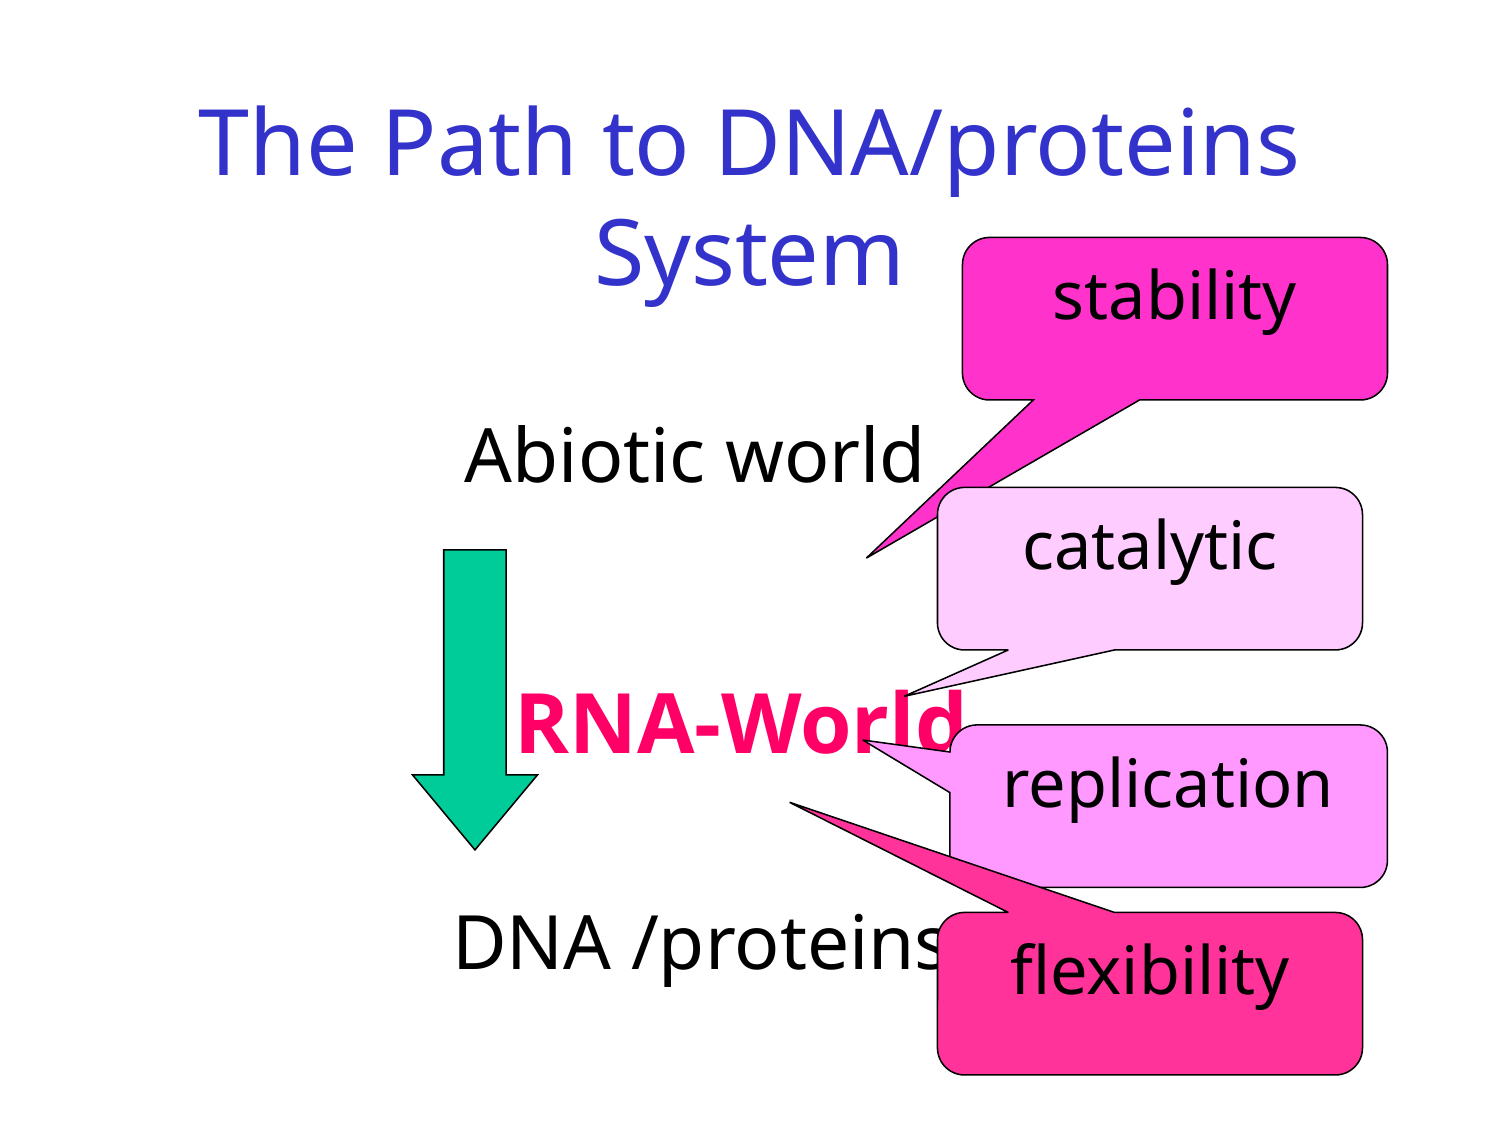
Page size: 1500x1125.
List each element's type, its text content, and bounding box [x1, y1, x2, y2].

text_box replication [862, 724, 1388, 888]
text_box RNA-World [500, 662, 1213, 778]
text_box [412, 549, 535, 850]
text_box DNA /proteins [437, 887, 1005, 993]
text_box stability [866, 237, 1388, 559]
text_box flexibility [789, 802, 1363, 1075]
text_box catalytic [904, 487, 1363, 697]
text_box Abiotic world [450, 399, 1025, 506]
text_box The Path to DNA/proteins System [112, 76, 1388, 312]
